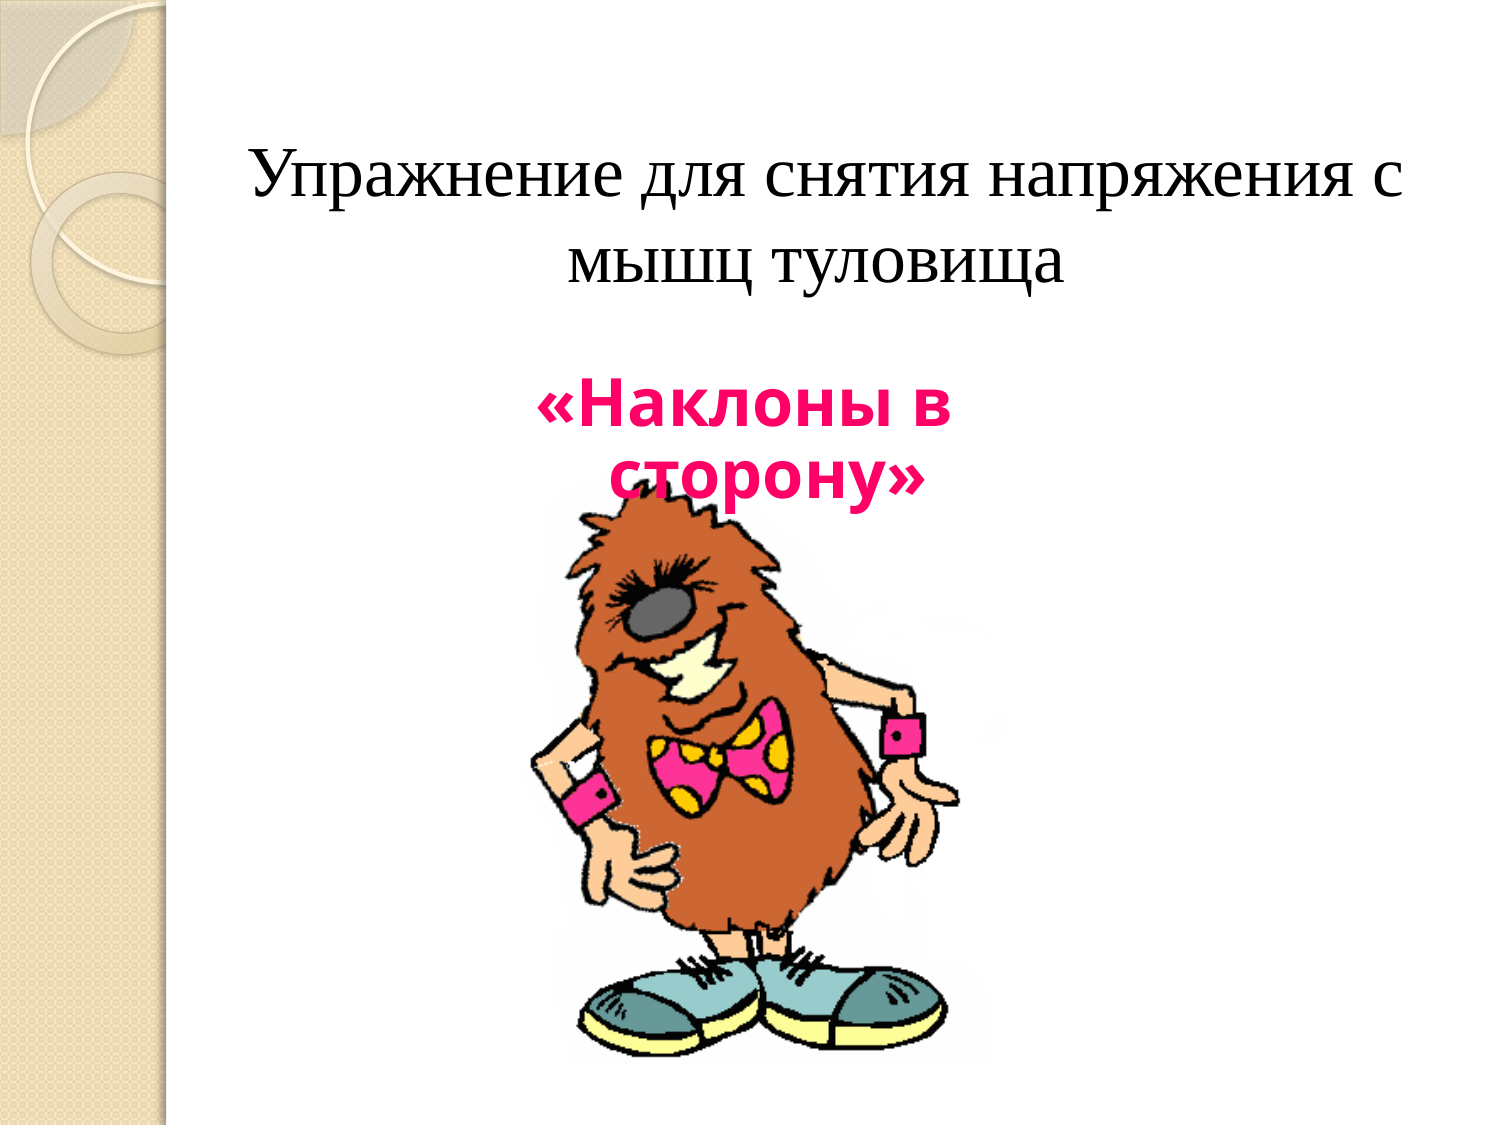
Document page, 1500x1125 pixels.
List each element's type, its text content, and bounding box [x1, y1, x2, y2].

list «Наклоны в сторону» [348, 361, 1128, 480]
picture [442, 444, 1290, 1065]
title Упражнение для снятия напряжения с мышц туловища [150, 117, 1500, 305]
